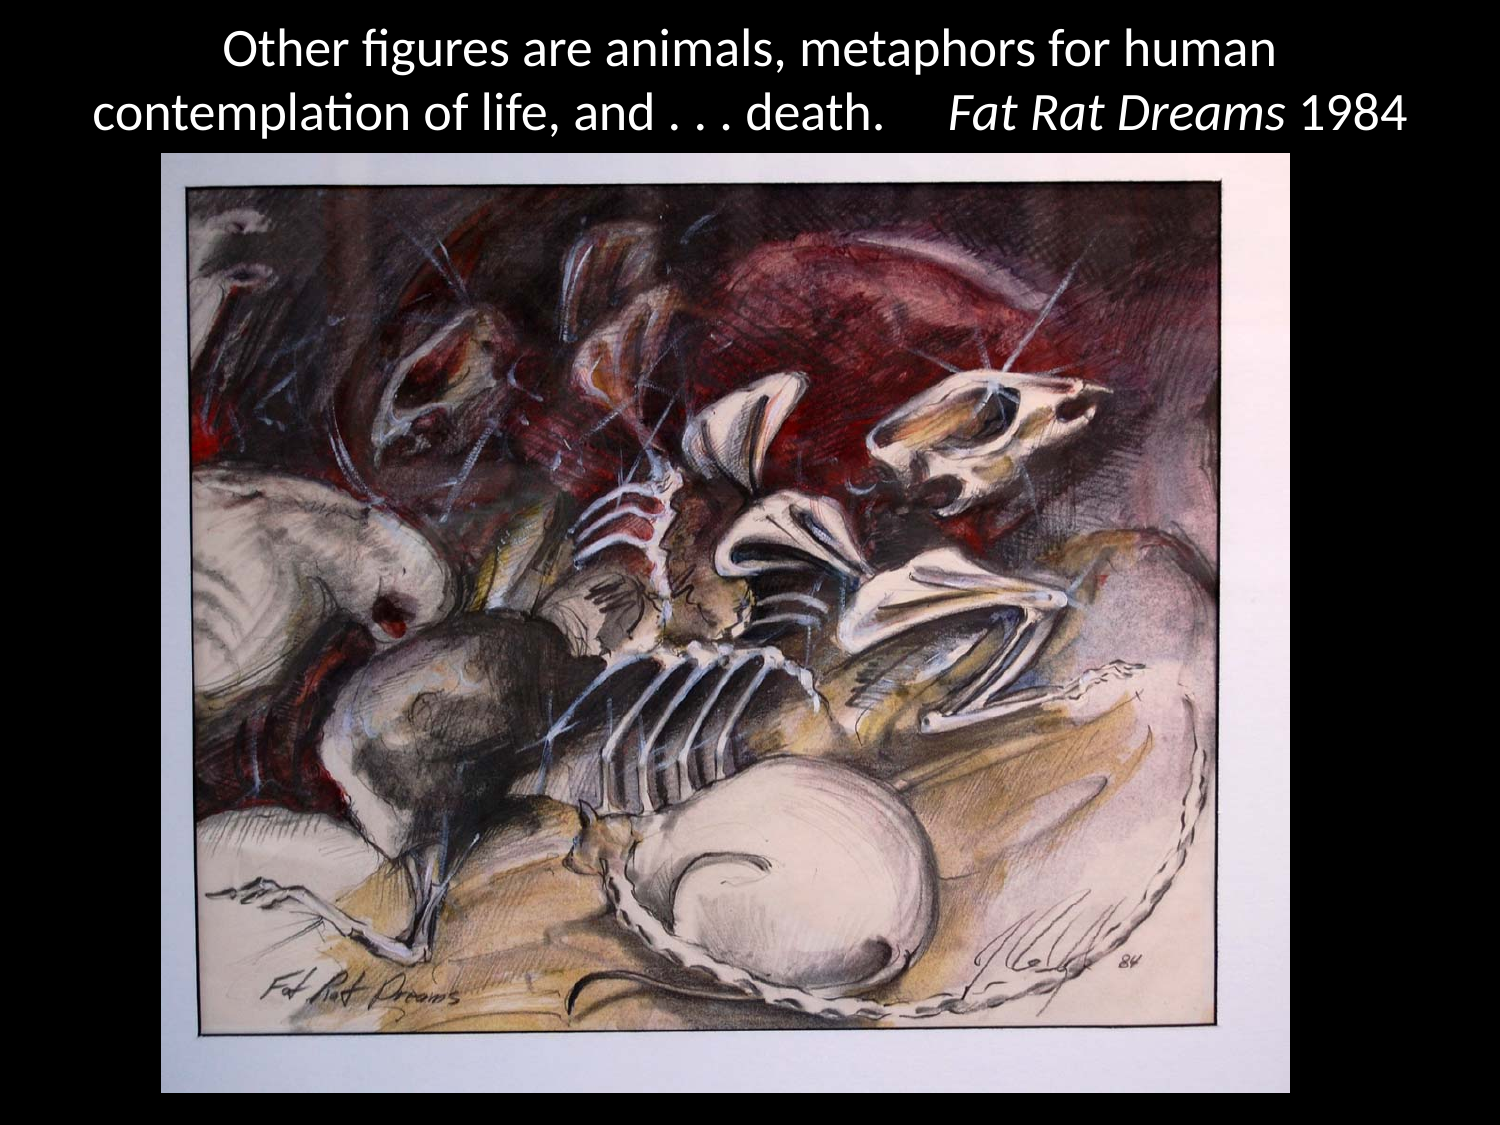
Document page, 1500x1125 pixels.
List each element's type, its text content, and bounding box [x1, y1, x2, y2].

title Other figures are animals, metaphors for human contemplation of life, and . . . death. Fat Rat Dreams 1984 [75, 0, 1425, 152]
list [0, 153, 1500, 1094]
